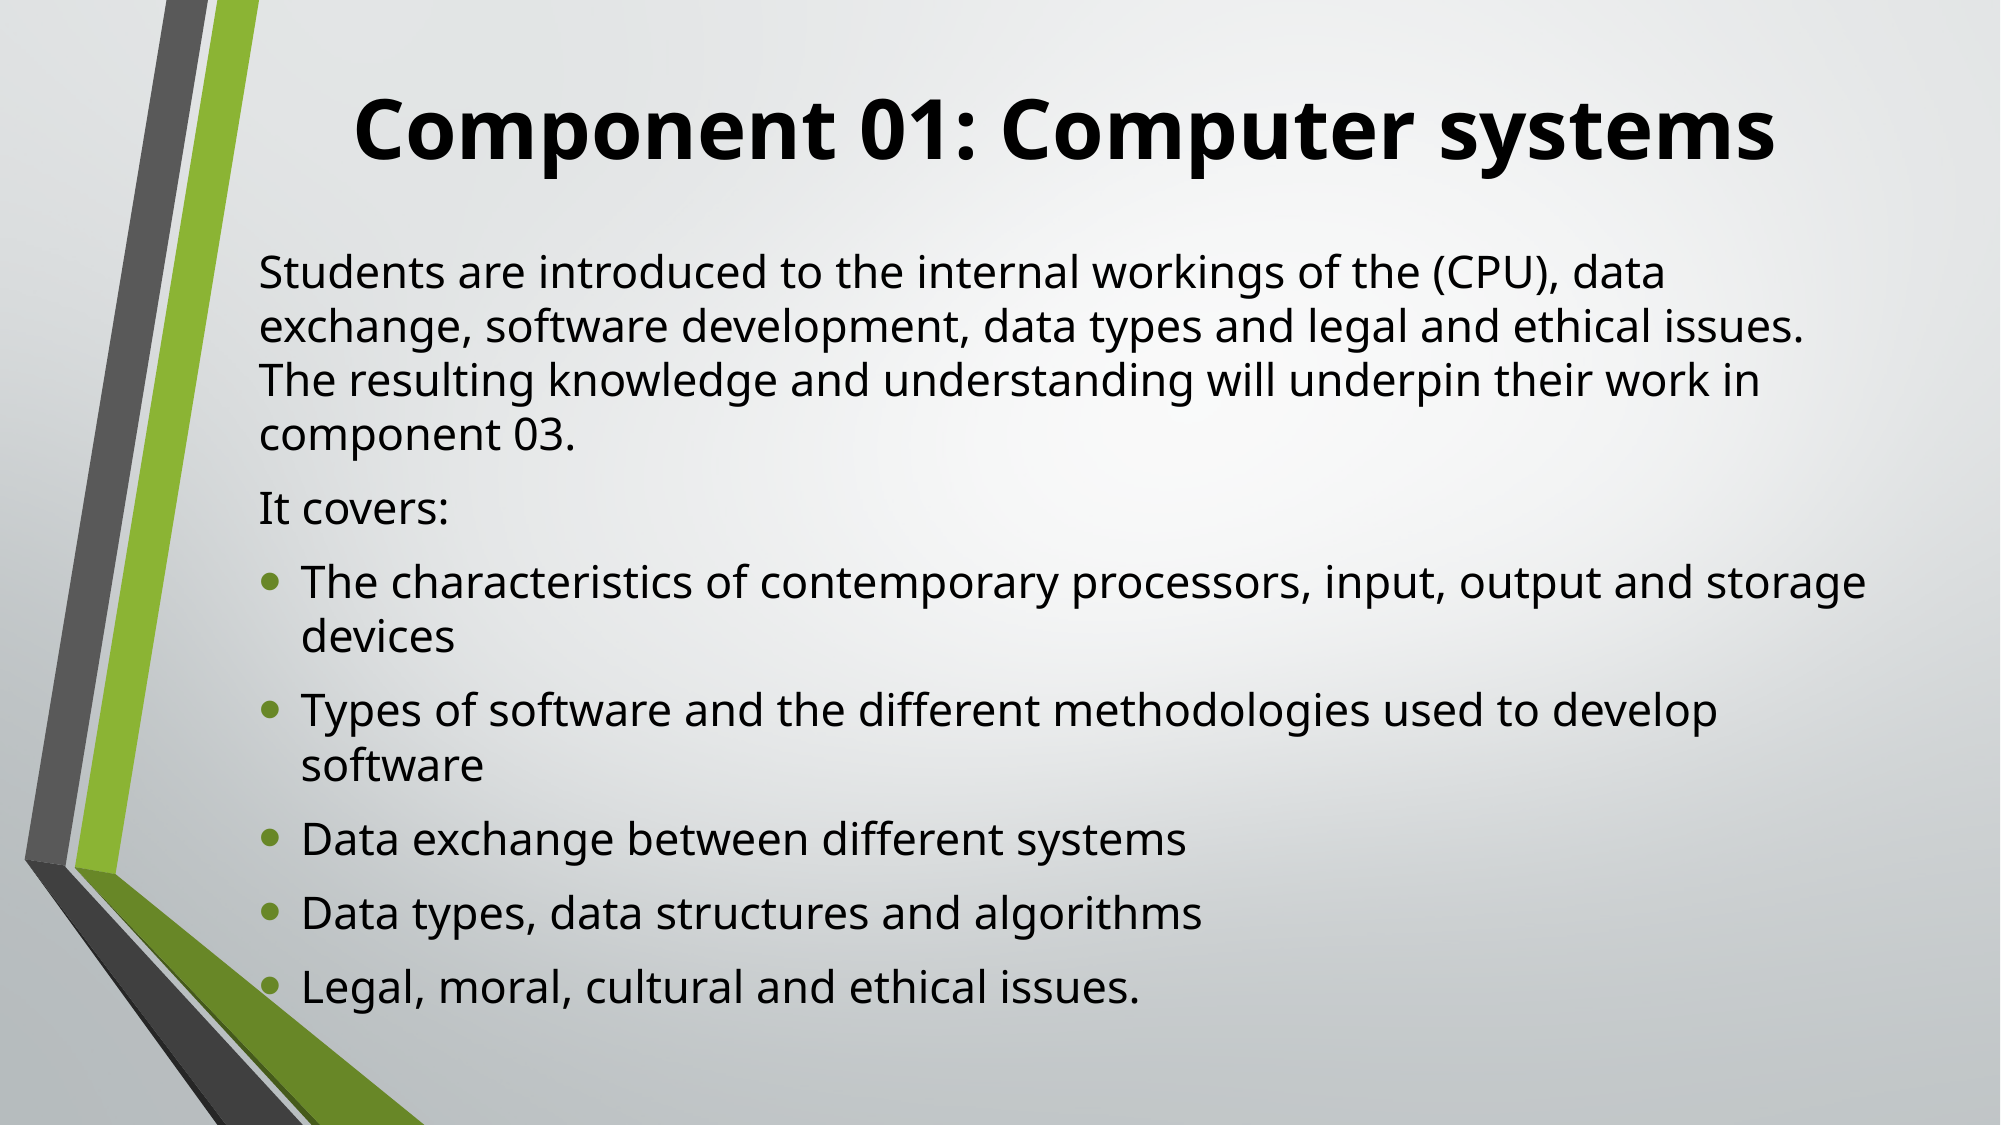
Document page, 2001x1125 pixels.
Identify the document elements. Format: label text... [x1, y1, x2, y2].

title Component 01: Computer systems [243, 41, 1887, 212]
list Students are introduced to the internal workings of the (CPU), data exchange, software development, data types and legal and ethical issues. The resulting knowledge and understanding will underpin their work in component 03. It covers: The characteristics of contemporary processors, input, output and storage devices Types of software and the different methodologies used to develop software Data exchange between different systems Data types, data structures and algorithms Legal, moral, cultural and ethical issues. [243, 236, 1887, 1028]
